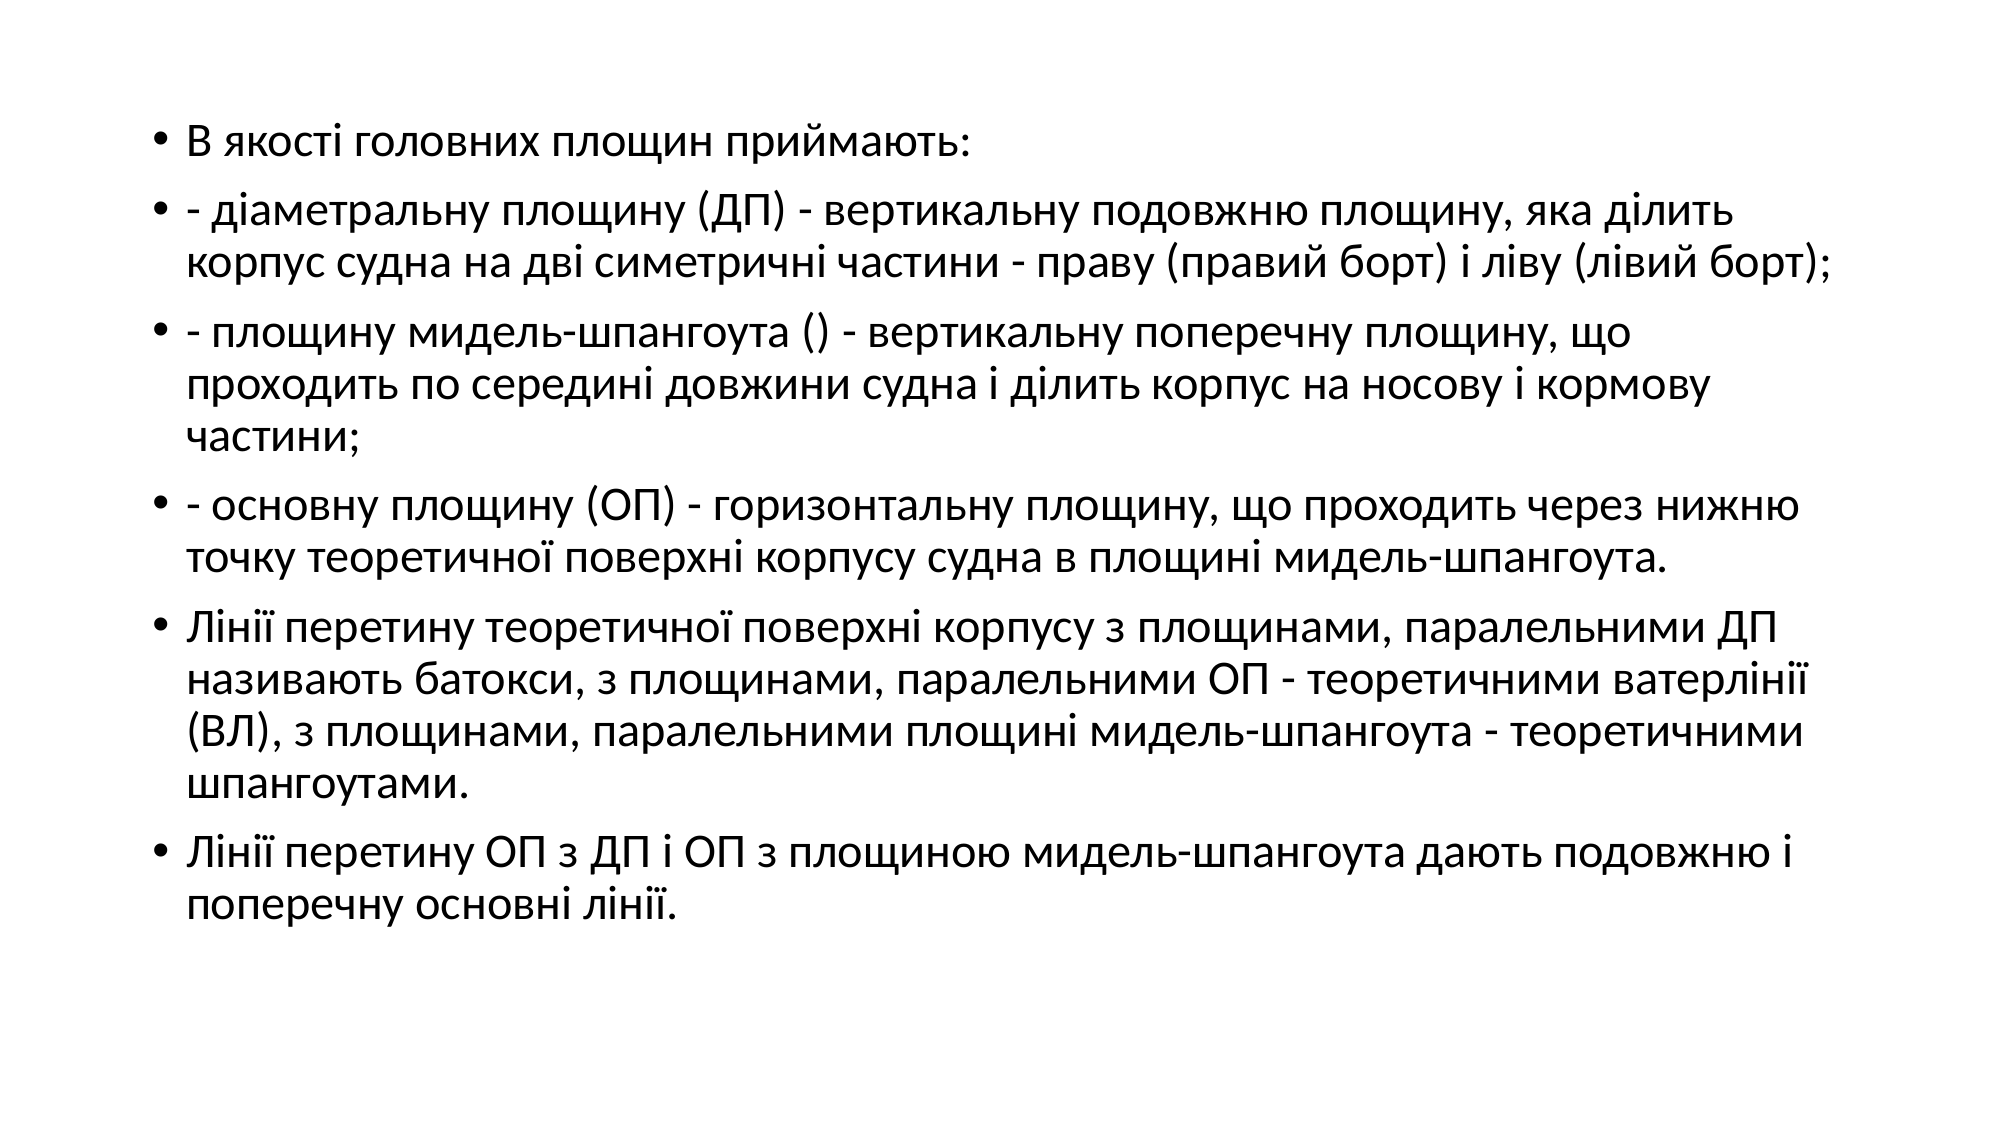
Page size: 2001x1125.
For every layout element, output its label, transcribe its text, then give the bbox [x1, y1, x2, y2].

list В якості головних площин приймають: - діаметральну площину (ДП) - вертикальну подовжню площину, яка ділить корпус судна на дві симетричні частини - праву (правий борт) і ліву (лівий борт); - площину мидель-шпангоута () - вертикальну поперечну площину, що проходить по середині довжини судна і ділить корпус на носову і кормову частини; - основну площину (ОП) - горизонтальну площину, що проходить через нижню точку теоретичної поверхні корпусу судна в площині мидель-шпангоута. Лінії перетину теоретичної поверхні корпусу з площинами, паралельними ДП називають батокси, з площинами, паралельними ОП - теоретичними ватерлінії (ВЛ), з площинами, паралельними площині мидель-шпангоута - теоретичними шпангоутами. Лінії перетину ОП з ДП і ОП з площиною мидель-шпангоута дають подовжню і поперечну основні лінії. [137, 107, 1863, 1014]
